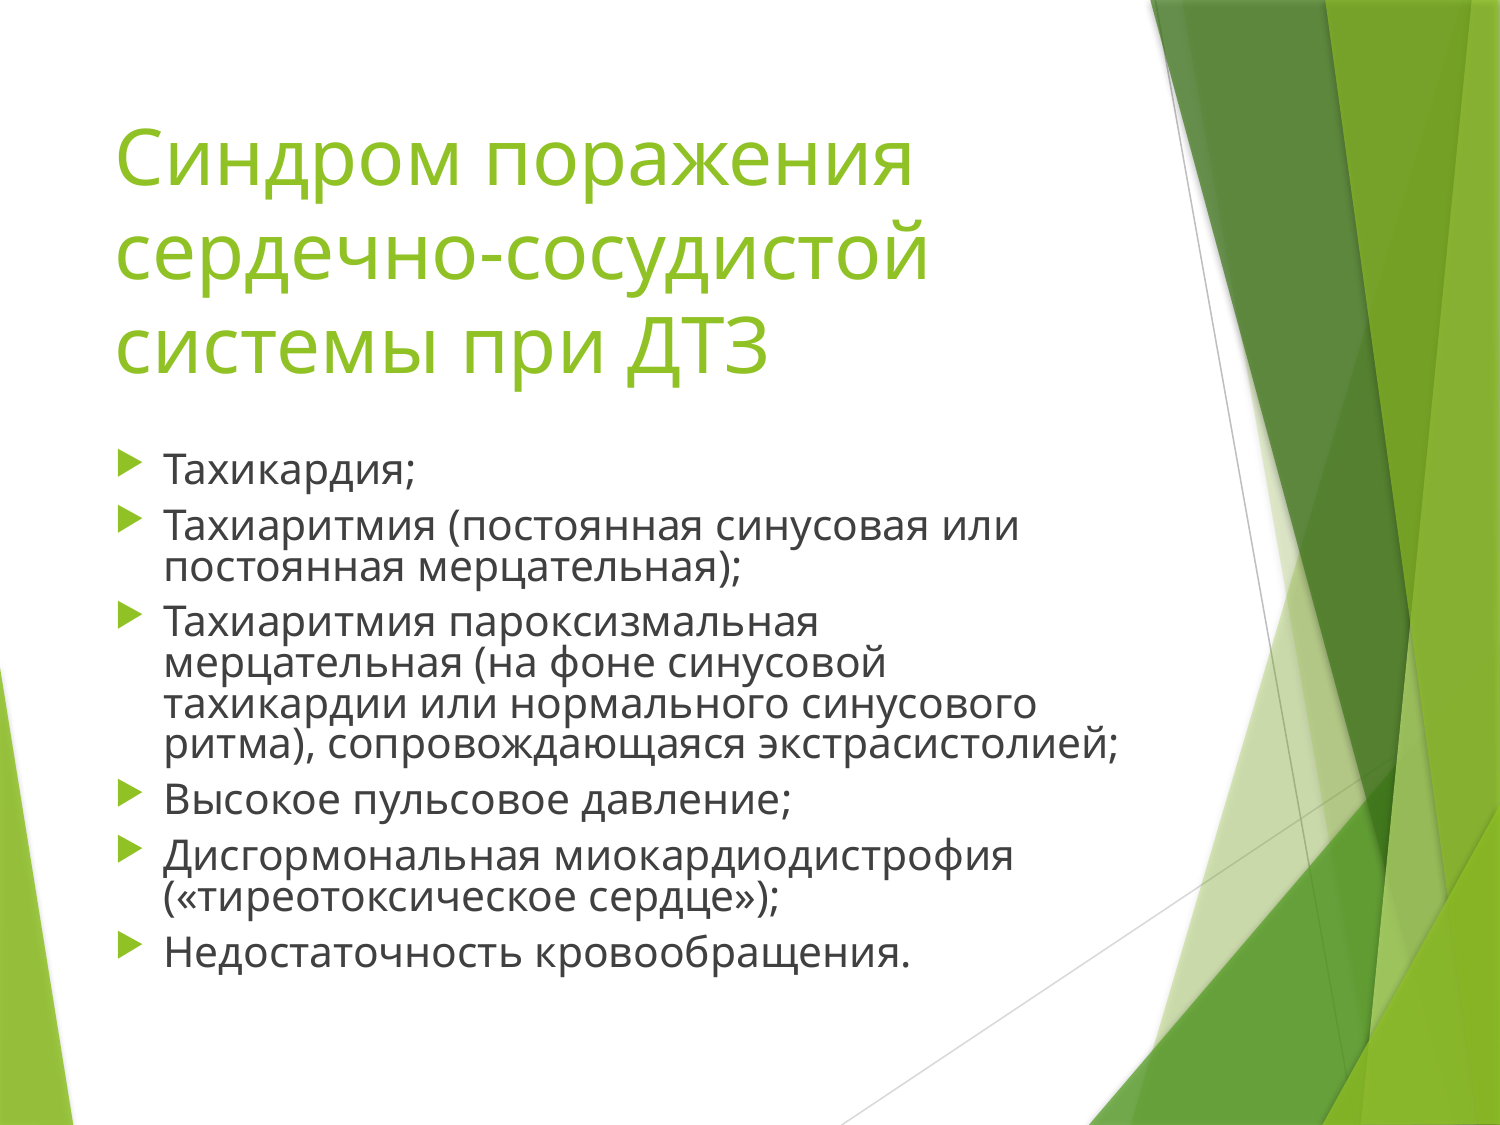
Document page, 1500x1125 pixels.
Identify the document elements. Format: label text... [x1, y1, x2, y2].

title Синдром поражения сердечно-сосудистой системы при ДТЗ [99, 99, 1142, 398]
list Тахикардия; Тахиаритмия (постоянная синусовая или постоянная мерцательная); Тахиаритмия пароксизмальная мерцательная (на фоне синусовой тахикардии или нормального синусового ритма), сопровождающаяся экстрасистолией; Высокое пульсовое давление; Дисгормональная миокардиодистрофия («тиреотоксическое сердце»); Недостаточность кровообращения. [99, 444, 1142, 1020]
